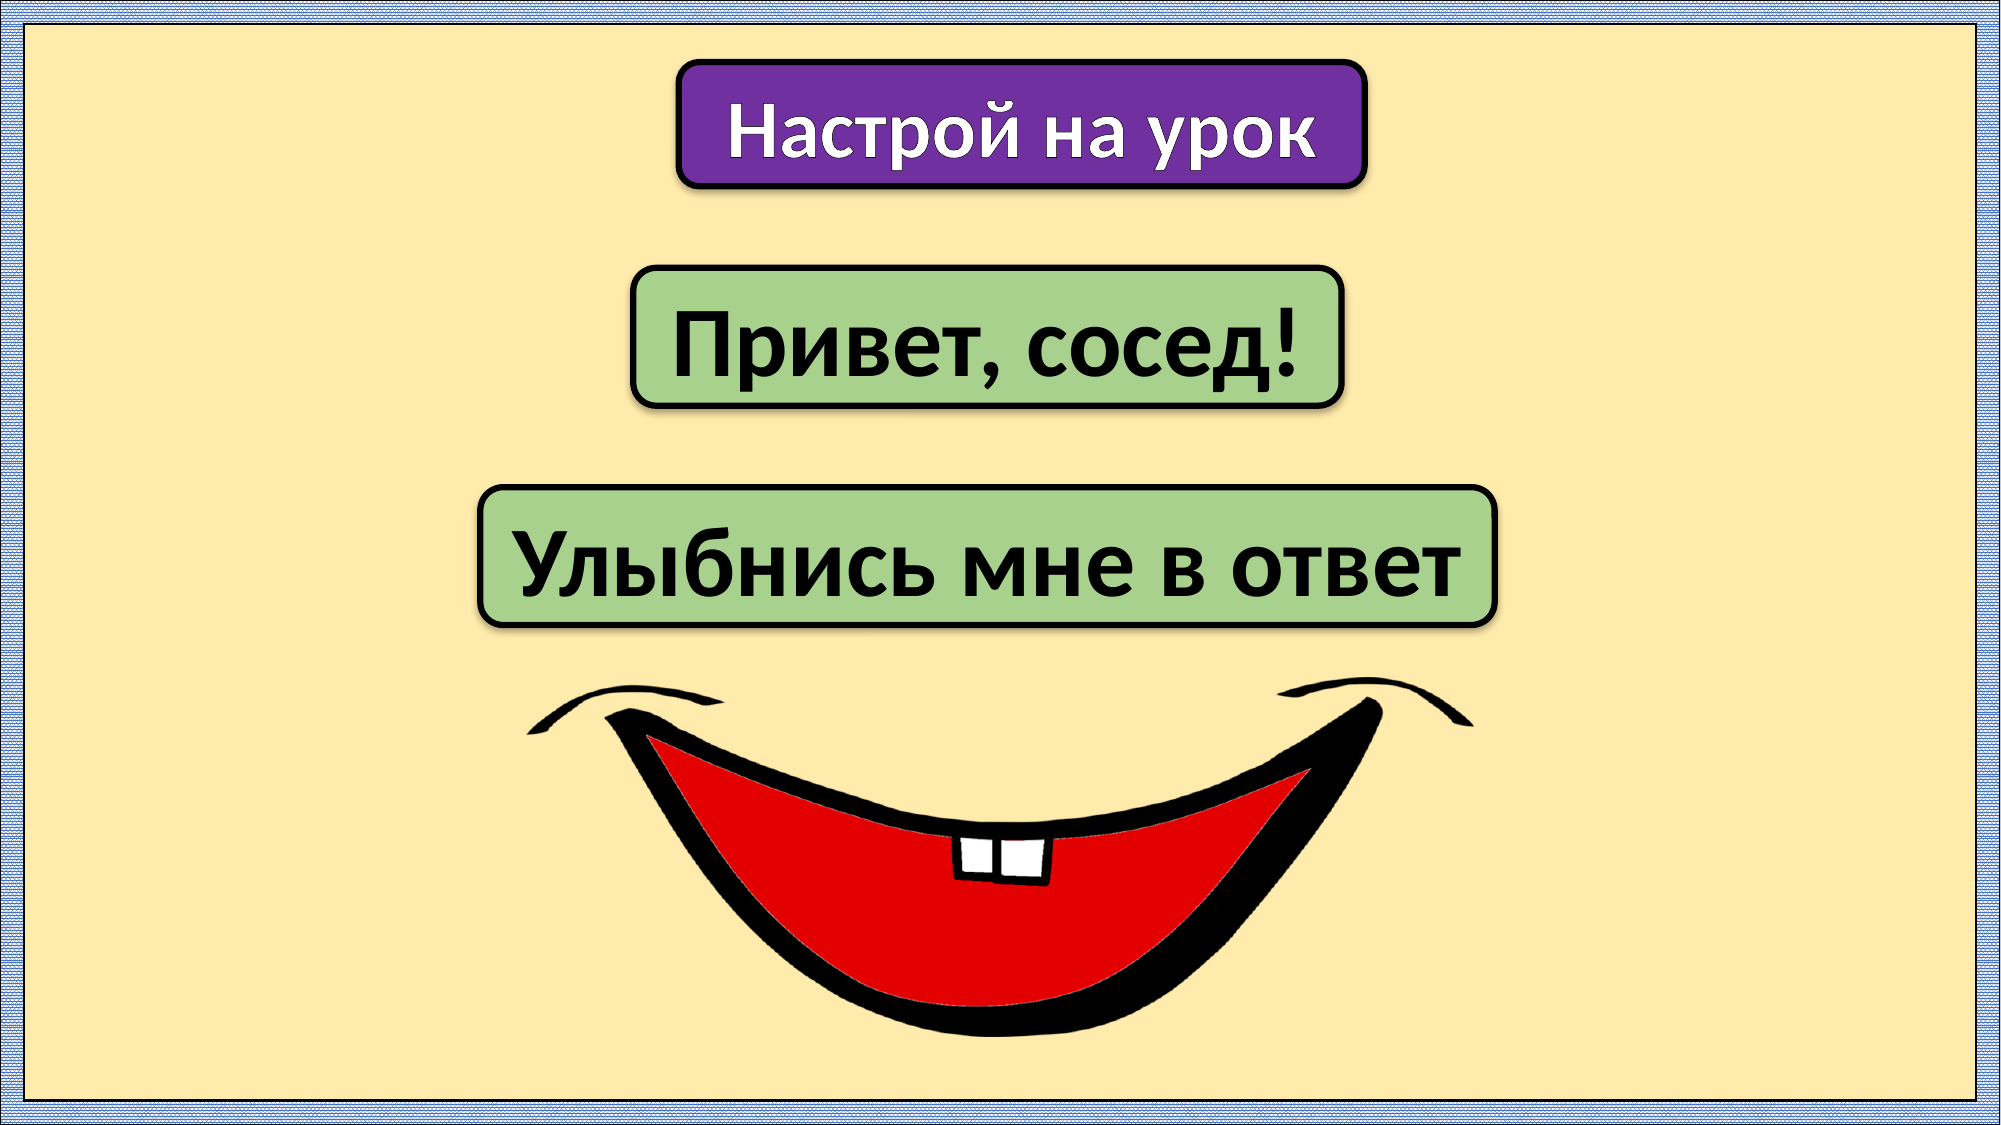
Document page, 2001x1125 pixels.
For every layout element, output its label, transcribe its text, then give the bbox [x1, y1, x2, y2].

picture [525, 677, 1474, 1037]
text_box Привет, сосед! [632, 266, 1343, 407]
text_box Улыбнись мне в ответ [479, 486, 1496, 627]
text_box Настрой на урок [677, 60, 1366, 188]
